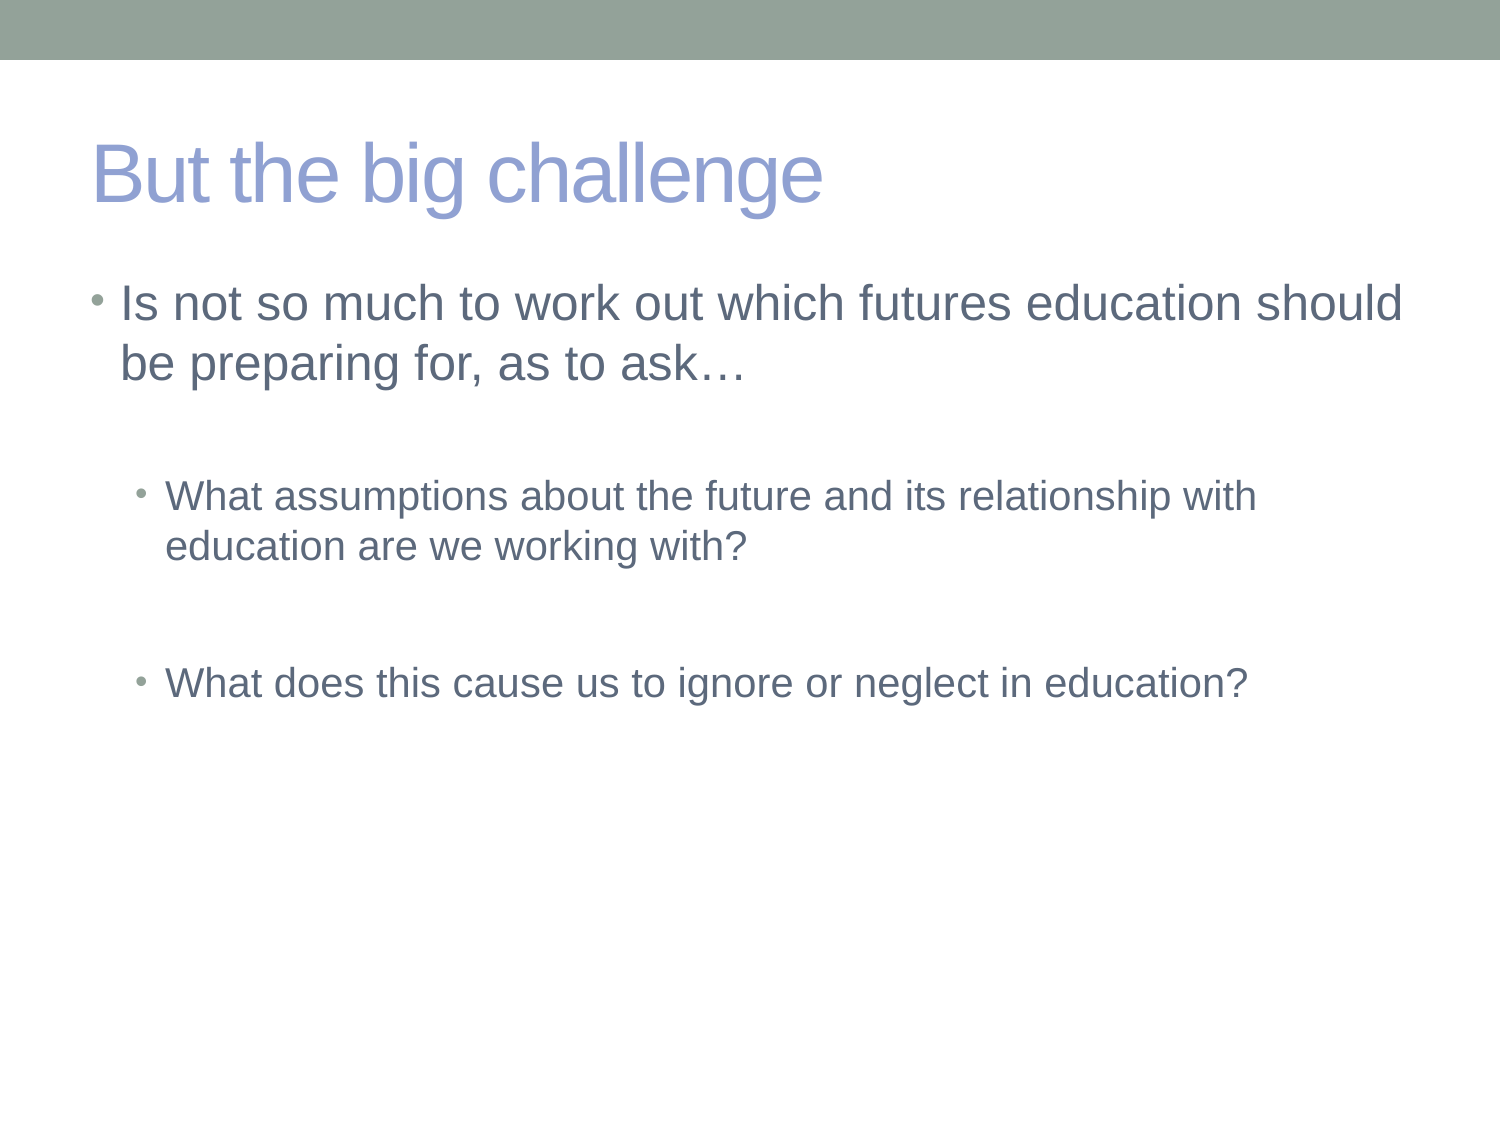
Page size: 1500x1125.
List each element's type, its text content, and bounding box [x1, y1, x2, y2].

list Is not so much to work out which futures education should be preparing for, as to ask… What assumptions about the future and its relationship with education are we working with? What does this cause us to ignore or neglect in education? [75, 262, 1425, 1063]
title But the big challenge [75, 87, 1425, 250]
